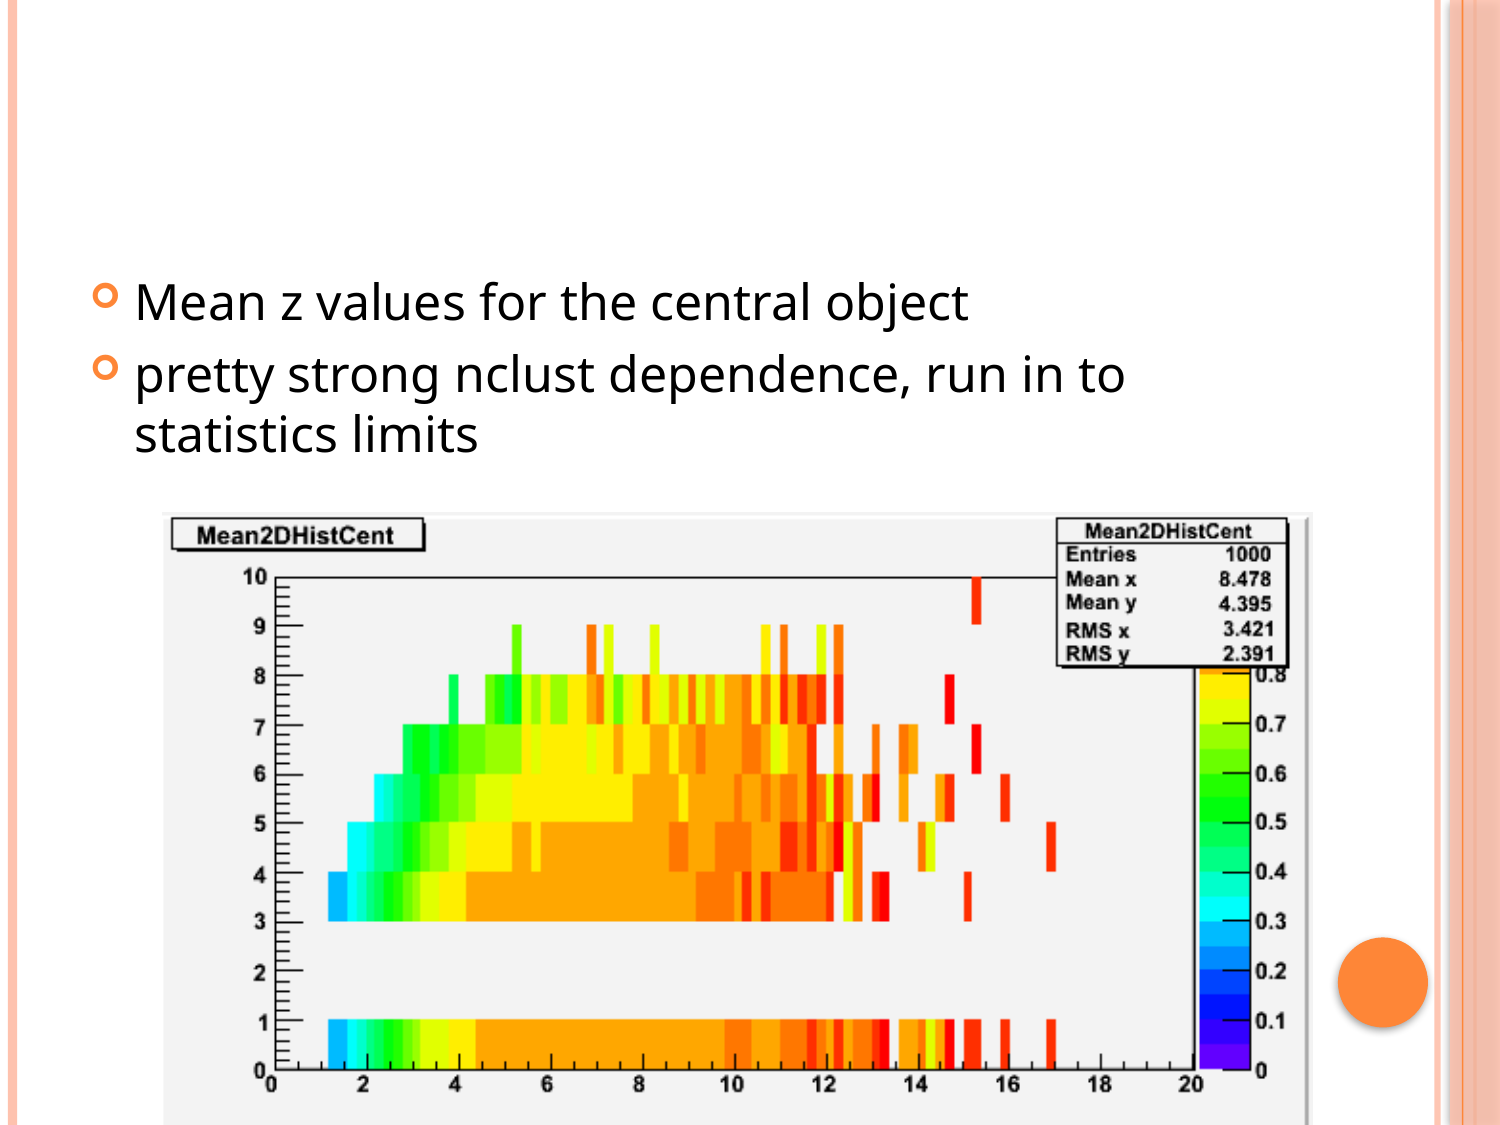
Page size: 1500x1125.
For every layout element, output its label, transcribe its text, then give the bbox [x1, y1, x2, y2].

list Mean z values for the central object pretty strong nclust dependence, run in to statistics limits [75, 262, 1300, 1062]
picture [161, 512, 1313, 1125]
